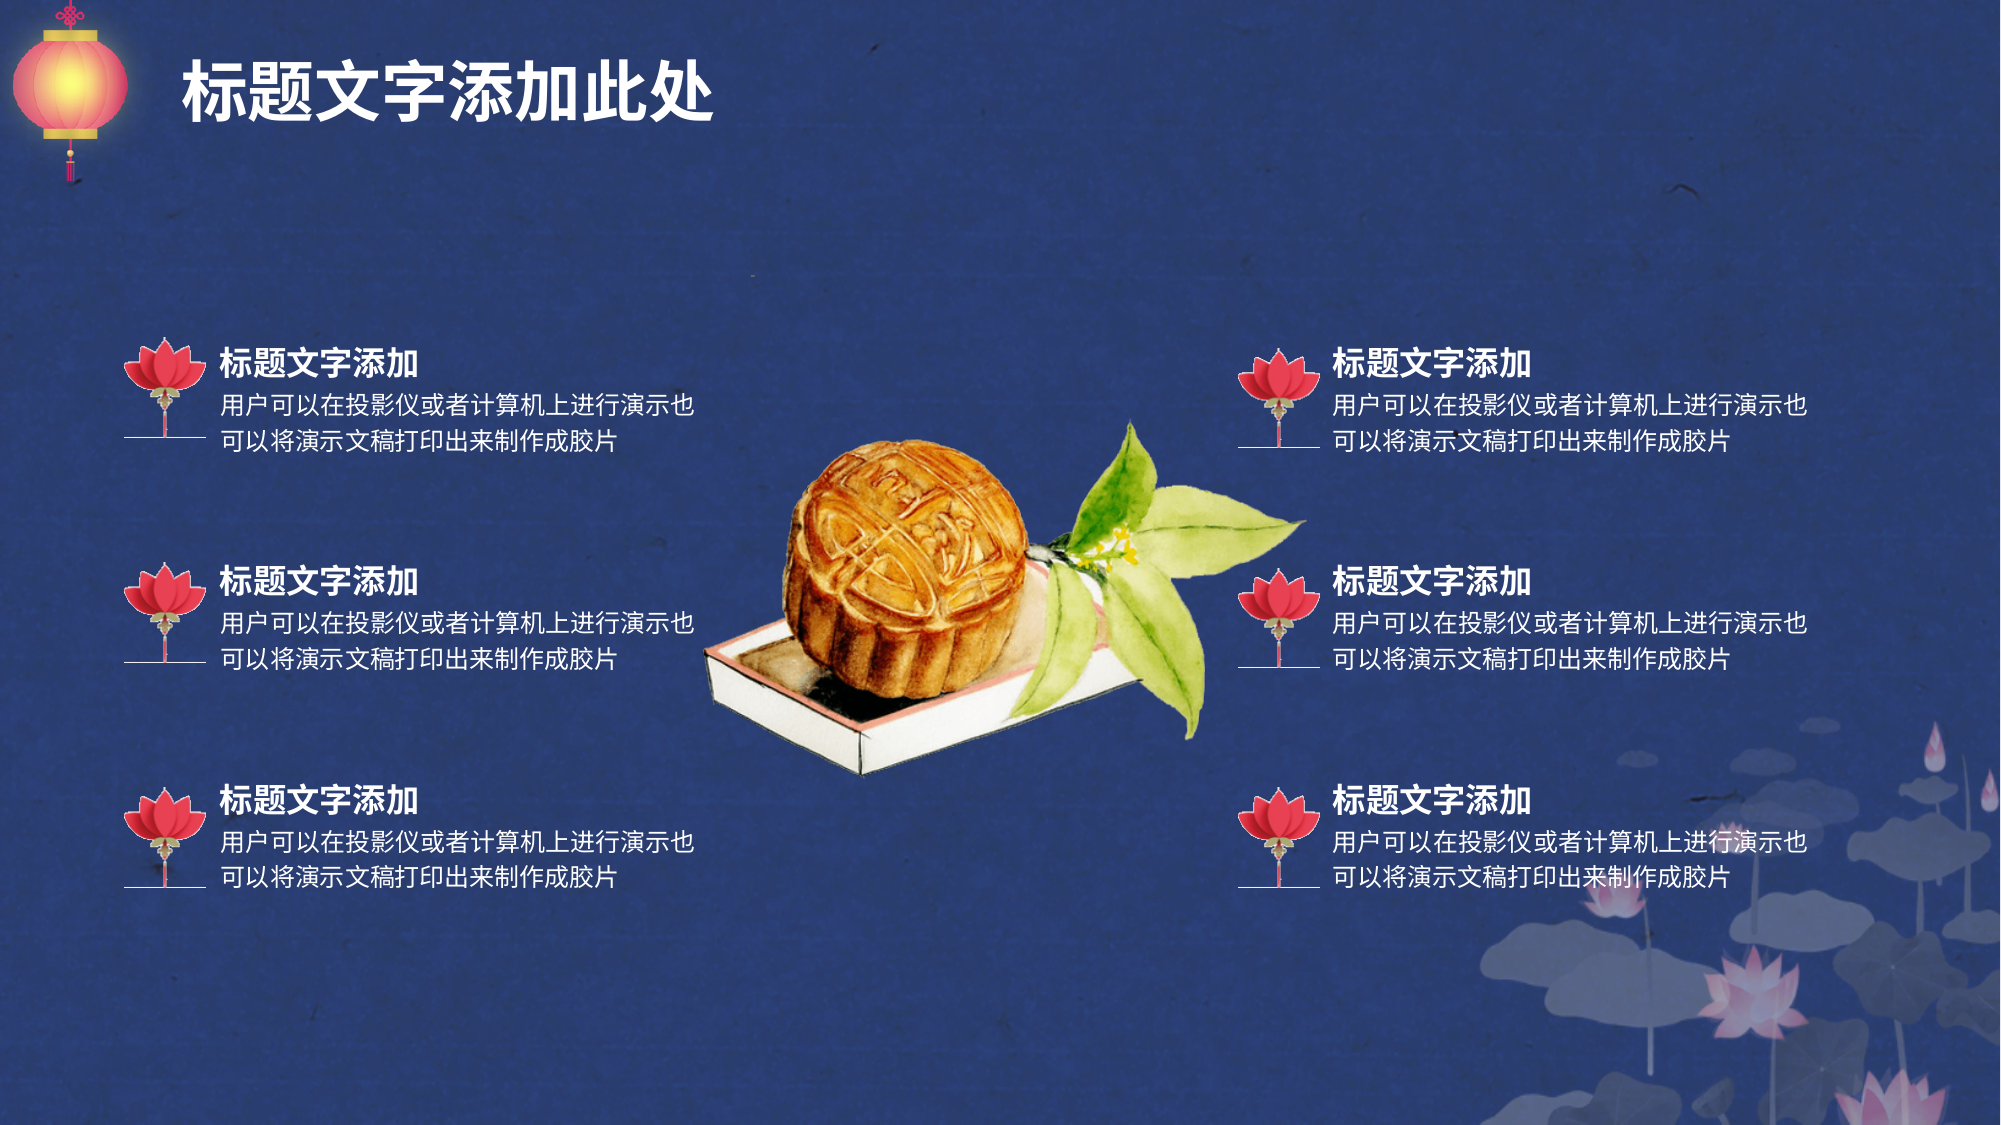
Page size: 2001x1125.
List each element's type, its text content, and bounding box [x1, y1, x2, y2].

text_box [205, 763, 711, 901]
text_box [1318, 763, 1824, 901]
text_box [1318, 327, 1824, 464]
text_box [205, 327, 693, 464]
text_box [205, 545, 693, 683]
picture [0, 0, 2001, 1125]
text_box 标题文字添加此处 [167, 42, 762, 137]
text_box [1318, 545, 1824, 683]
